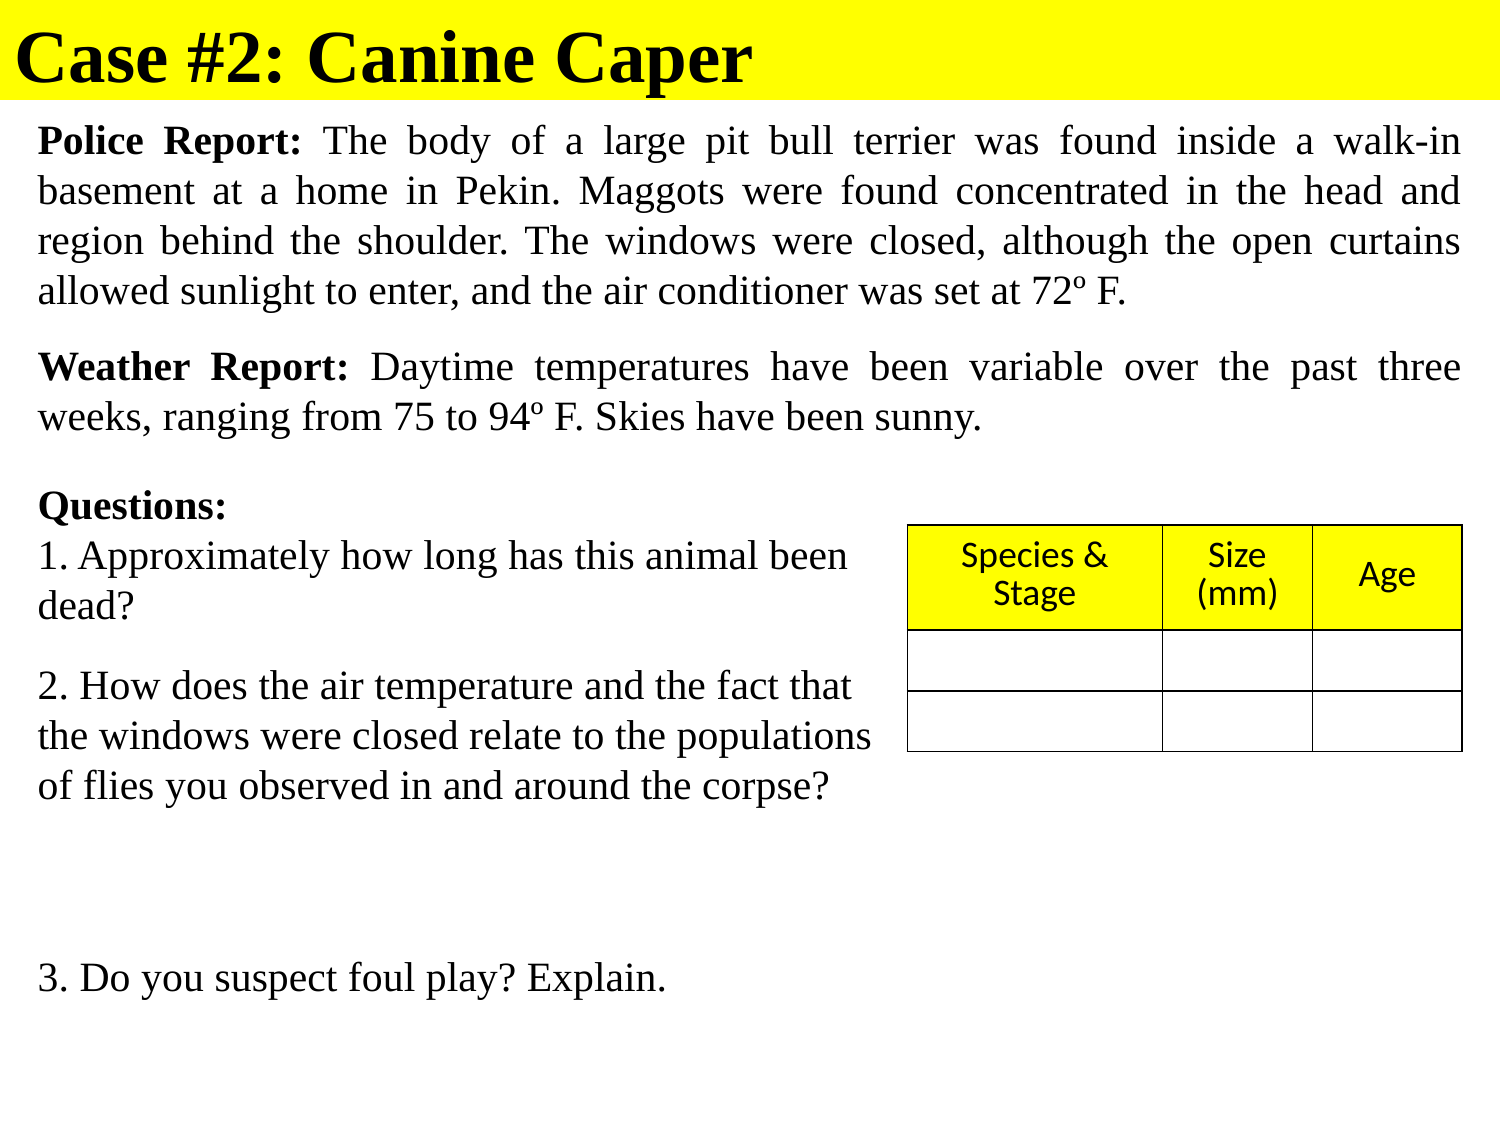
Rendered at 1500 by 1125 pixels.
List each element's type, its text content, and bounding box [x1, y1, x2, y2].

table_header Species & Stage [908, 526, 1162, 629]
table_cell [908, 692, 1162, 751]
table_cell [1163, 631, 1312, 690]
table_cell [908, 631, 1162, 690]
table_cell [1313, 631, 1461, 690]
text_box Questions: 1. Approximately how long has this animal been dead? 2. How does the air temperature and the fact that the windows were closed relate to the populations of flies you observed in and around the corpse? [37, 462, 888, 808]
table_header Size (mm) [1163, 526, 1312, 629]
table_cell [1163, 692, 1312, 751]
text_box Case #2: Canine Caper [0, 0, 1500, 100]
text_box Police Report: The body of a large pit bull terrier was found inside a walk-in basement at a home in Pekin. Maggots were found concentrated in the head and region behind the shoulder. The windows were closed, although the open curtains allowed sunlight to enter, and the air conditioner was set at 72º F. Weather Report: Daytime temperatures have been variable over the past three weeks, ranging from 75 to 94º F. Skies have been sunny. [37, 112, 1463, 439]
table_cell [1313, 692, 1461, 751]
table_header Age [1313, 526, 1461, 629]
text_box 3. Do you suspect foul play? Explain. [37, 949, 1450, 1051]
